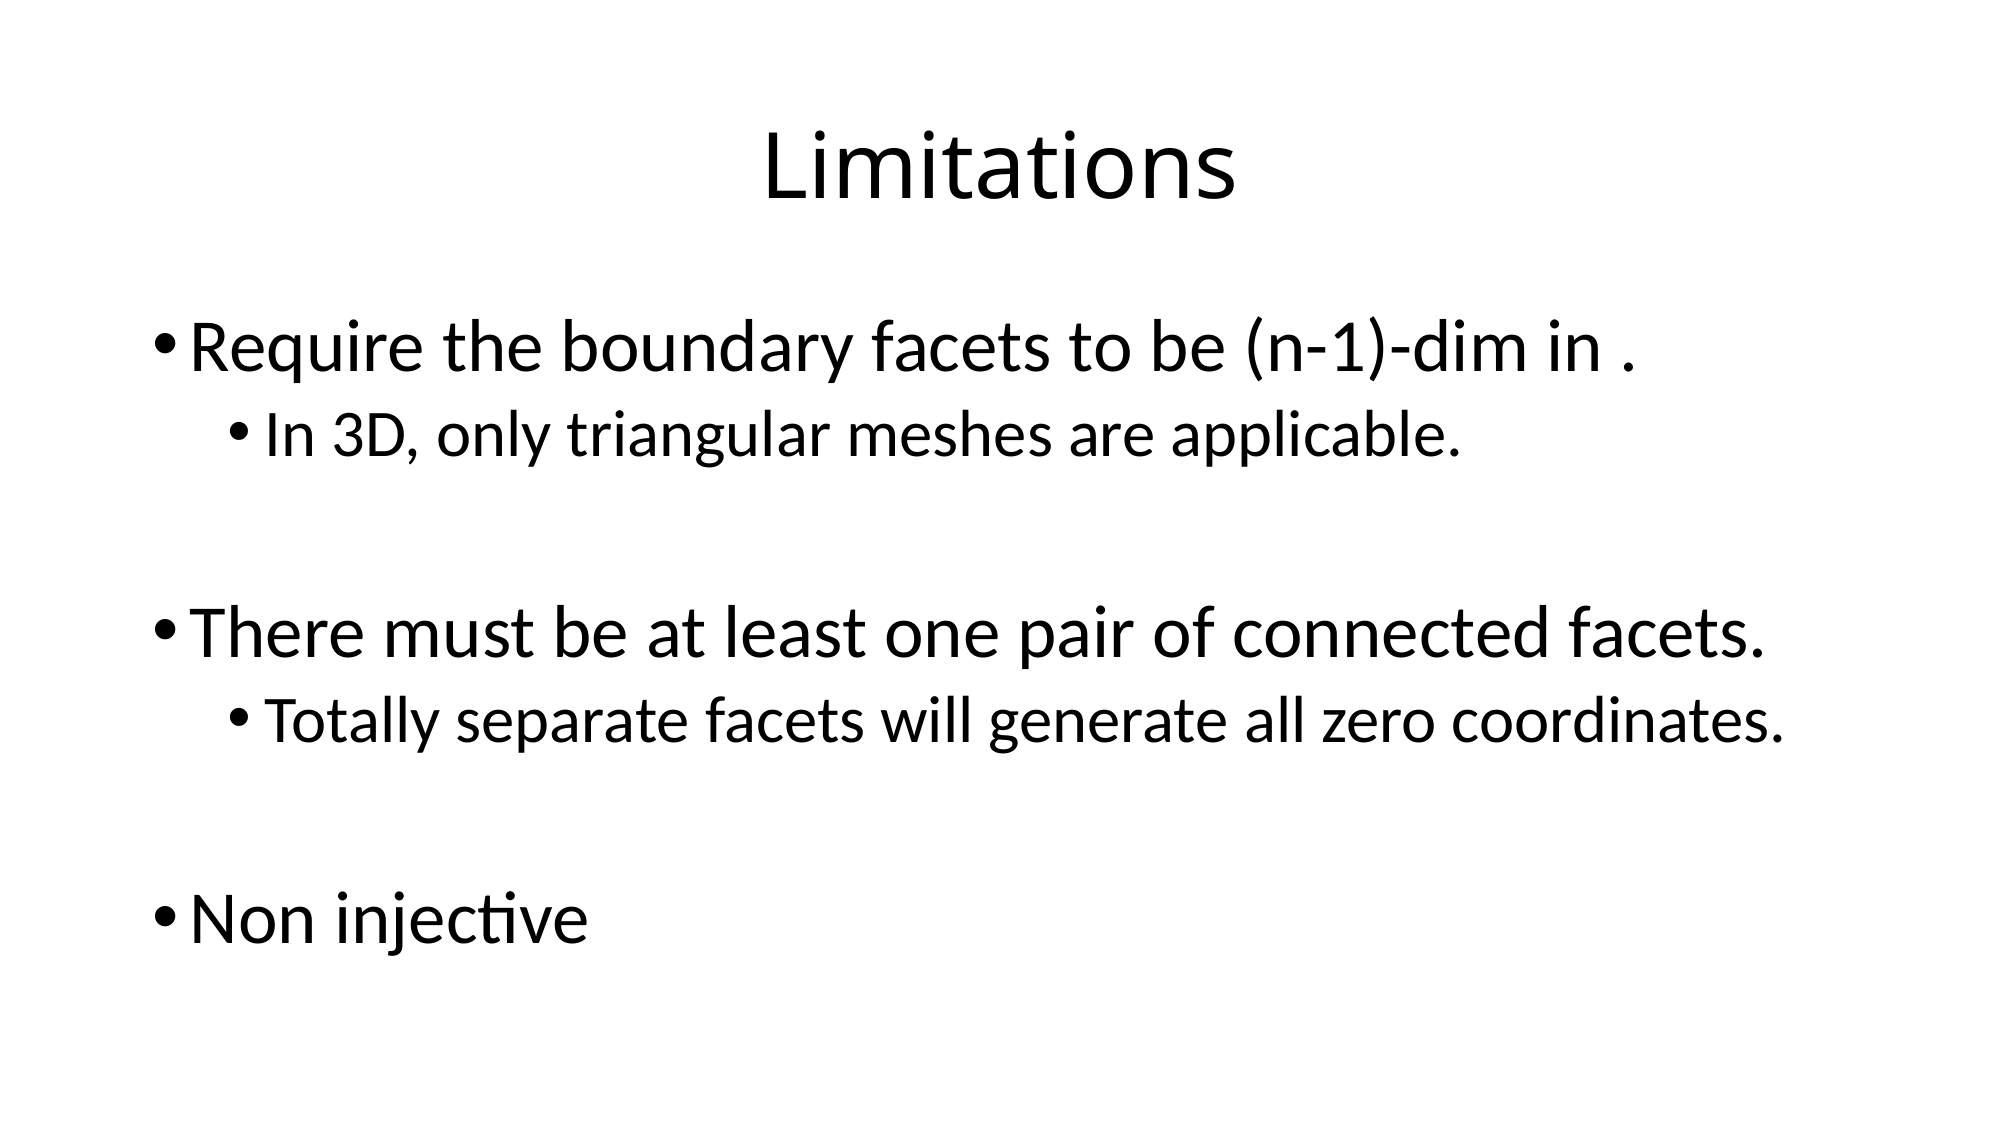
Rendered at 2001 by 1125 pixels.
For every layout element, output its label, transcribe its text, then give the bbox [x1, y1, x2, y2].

title Limitations [137, 59, 1863, 278]
